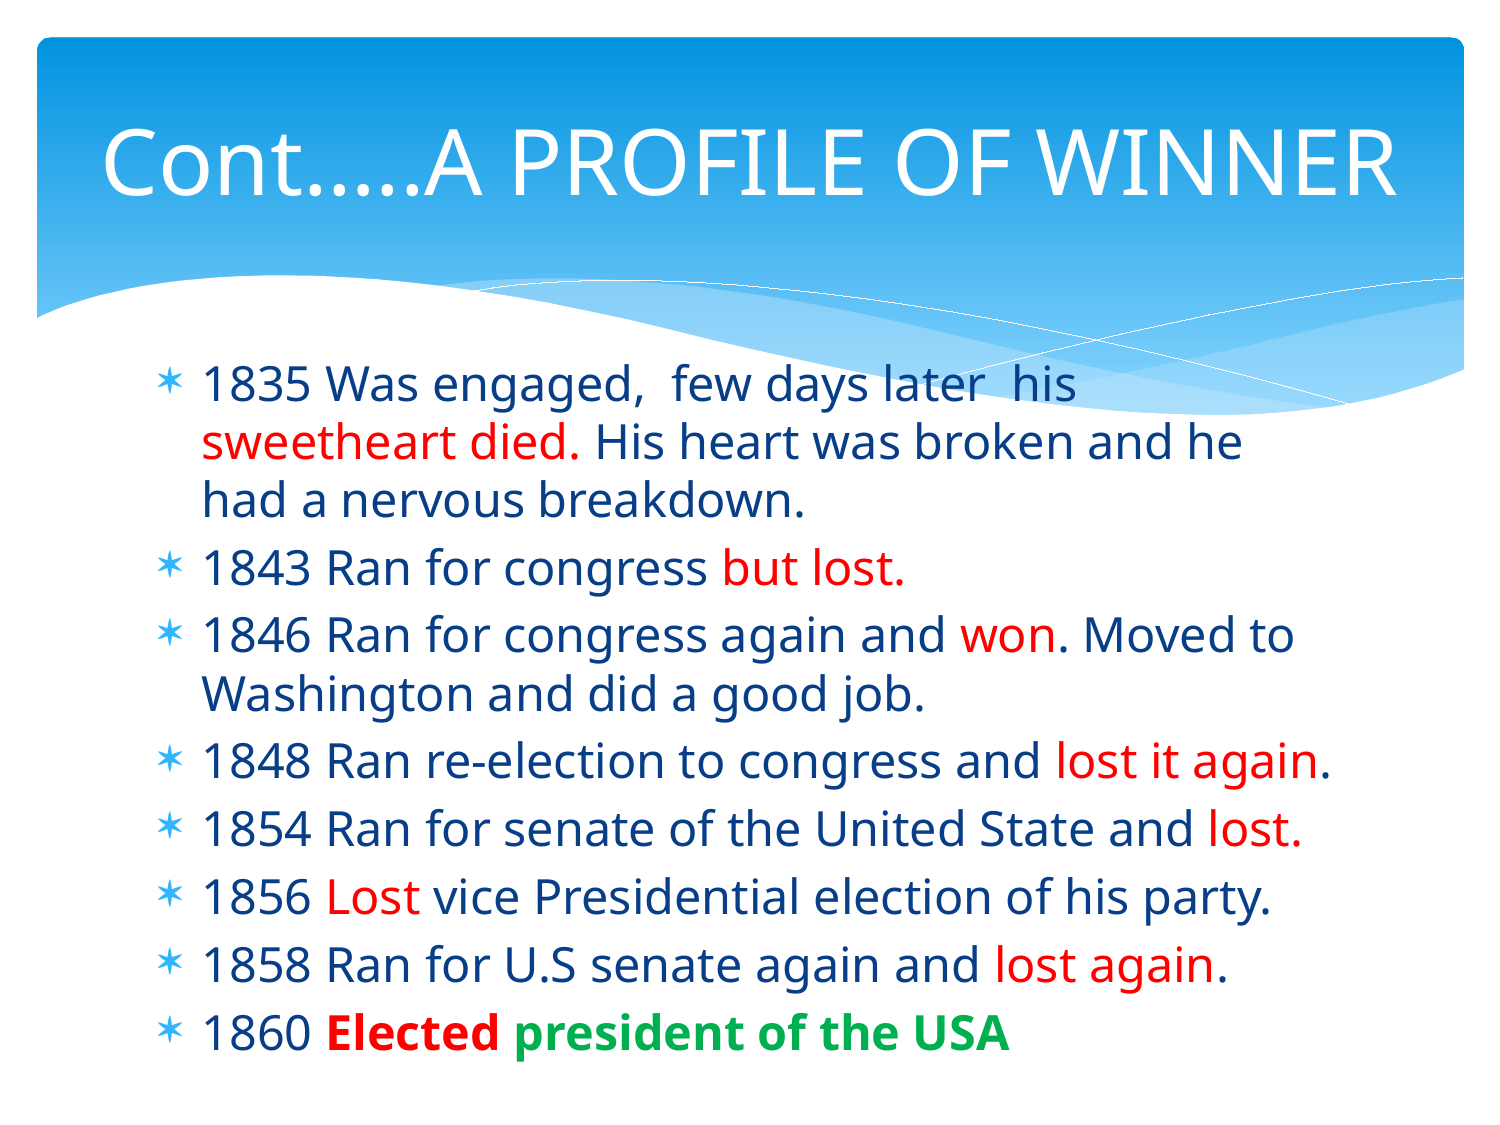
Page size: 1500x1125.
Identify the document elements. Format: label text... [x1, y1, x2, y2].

title Cont…..A PROFILE OF WINNER [75, 55, 1425, 261]
list 1835 Was engaged, few days later his sweetheart died. His heart was broken and he had a nervous breakdown. 1843 Ran for congress but lost. 1846 Ran for congress again and won. Moved to Washington and did a good job. 1848 Ran re-election to congress and lost it again. 1854 Ran for senate of the United State and lost. 1856 Lost vice Presidential election of his party. 1858 Ran for U.S senate again and lost again. 1860 Elected president of the USA [143, 345, 1359, 1113]
